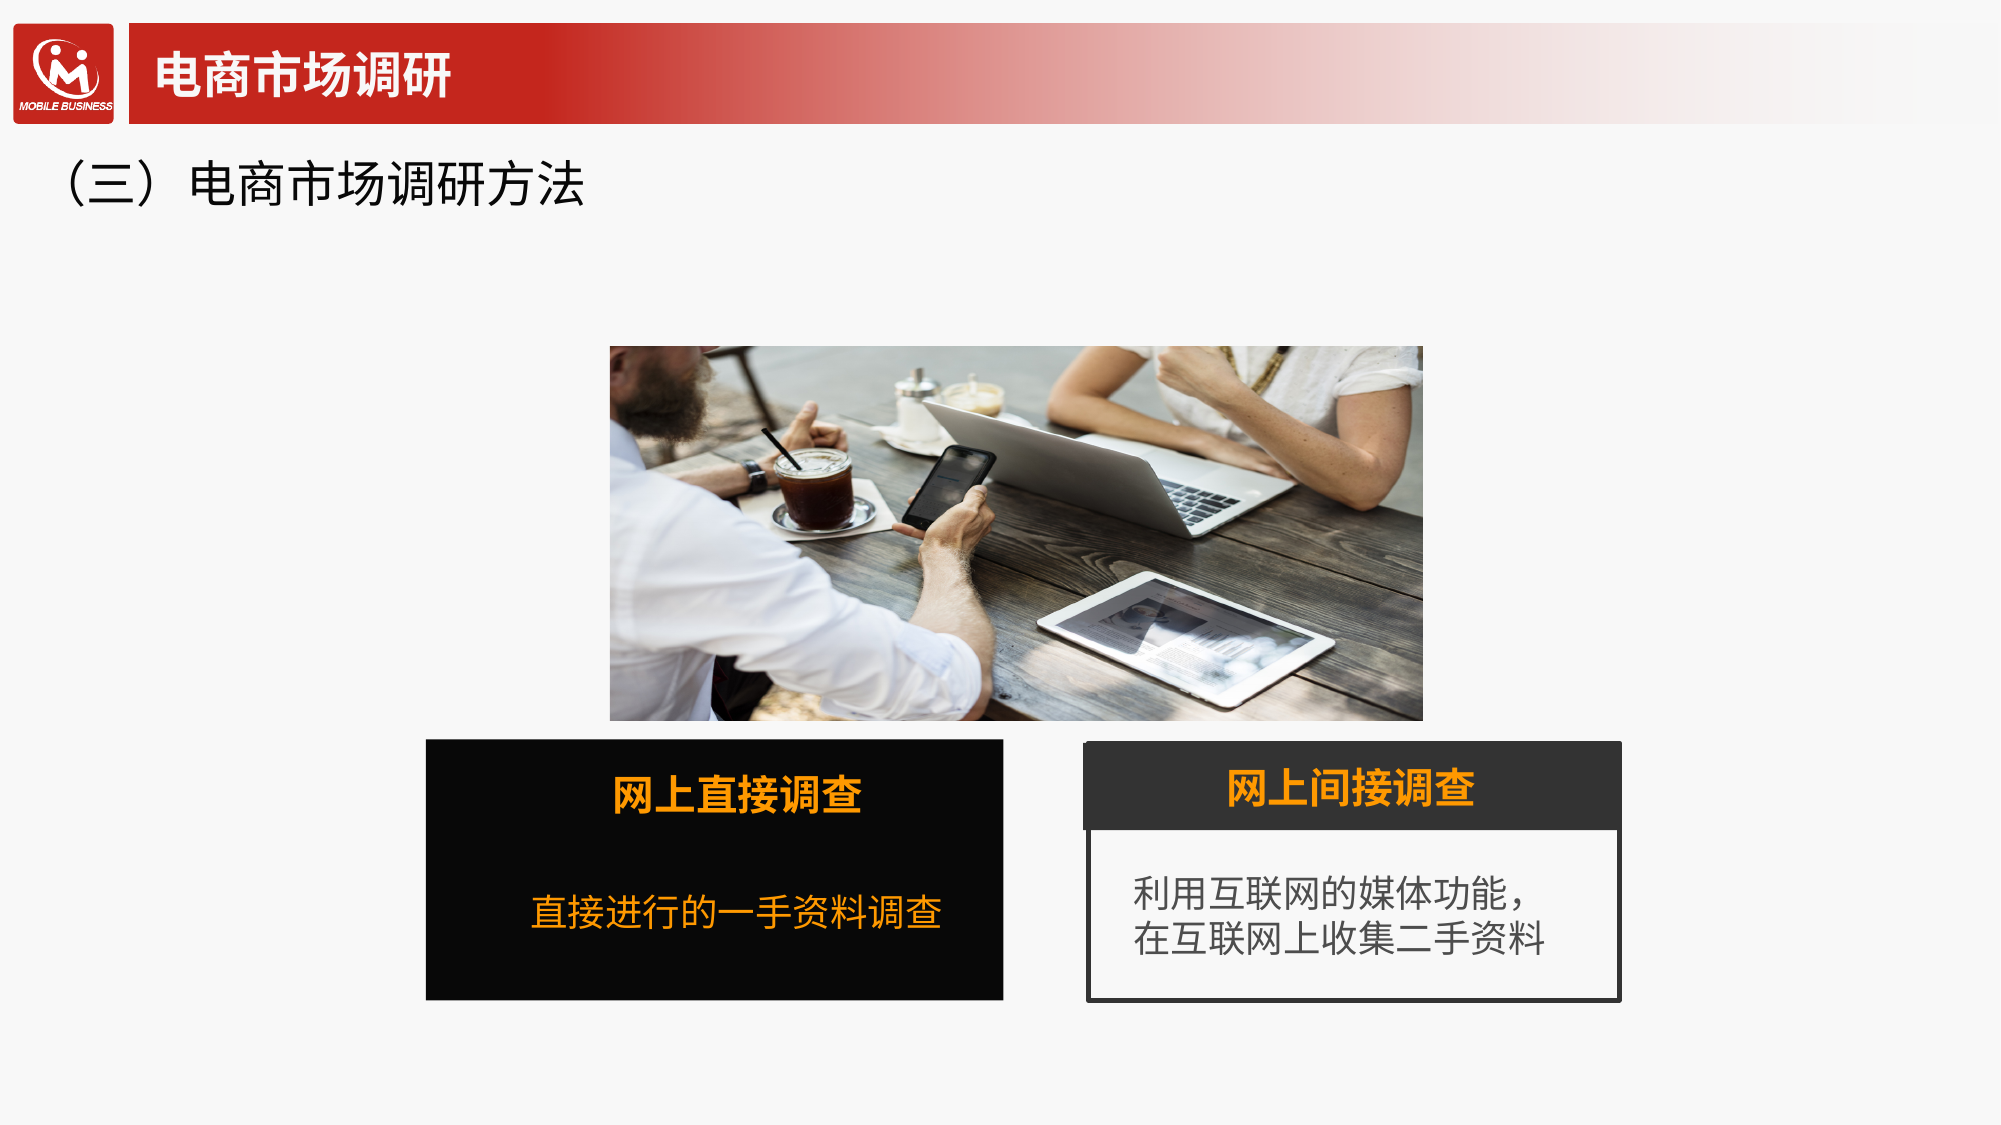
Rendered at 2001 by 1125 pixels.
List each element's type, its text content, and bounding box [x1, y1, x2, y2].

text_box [425, 346, 1779, 1001]
title 电商市场调研 [137, 23, 1615, 125]
text_box [21, 145, 1991, 1110]
picture [16, 37, 115, 111]
